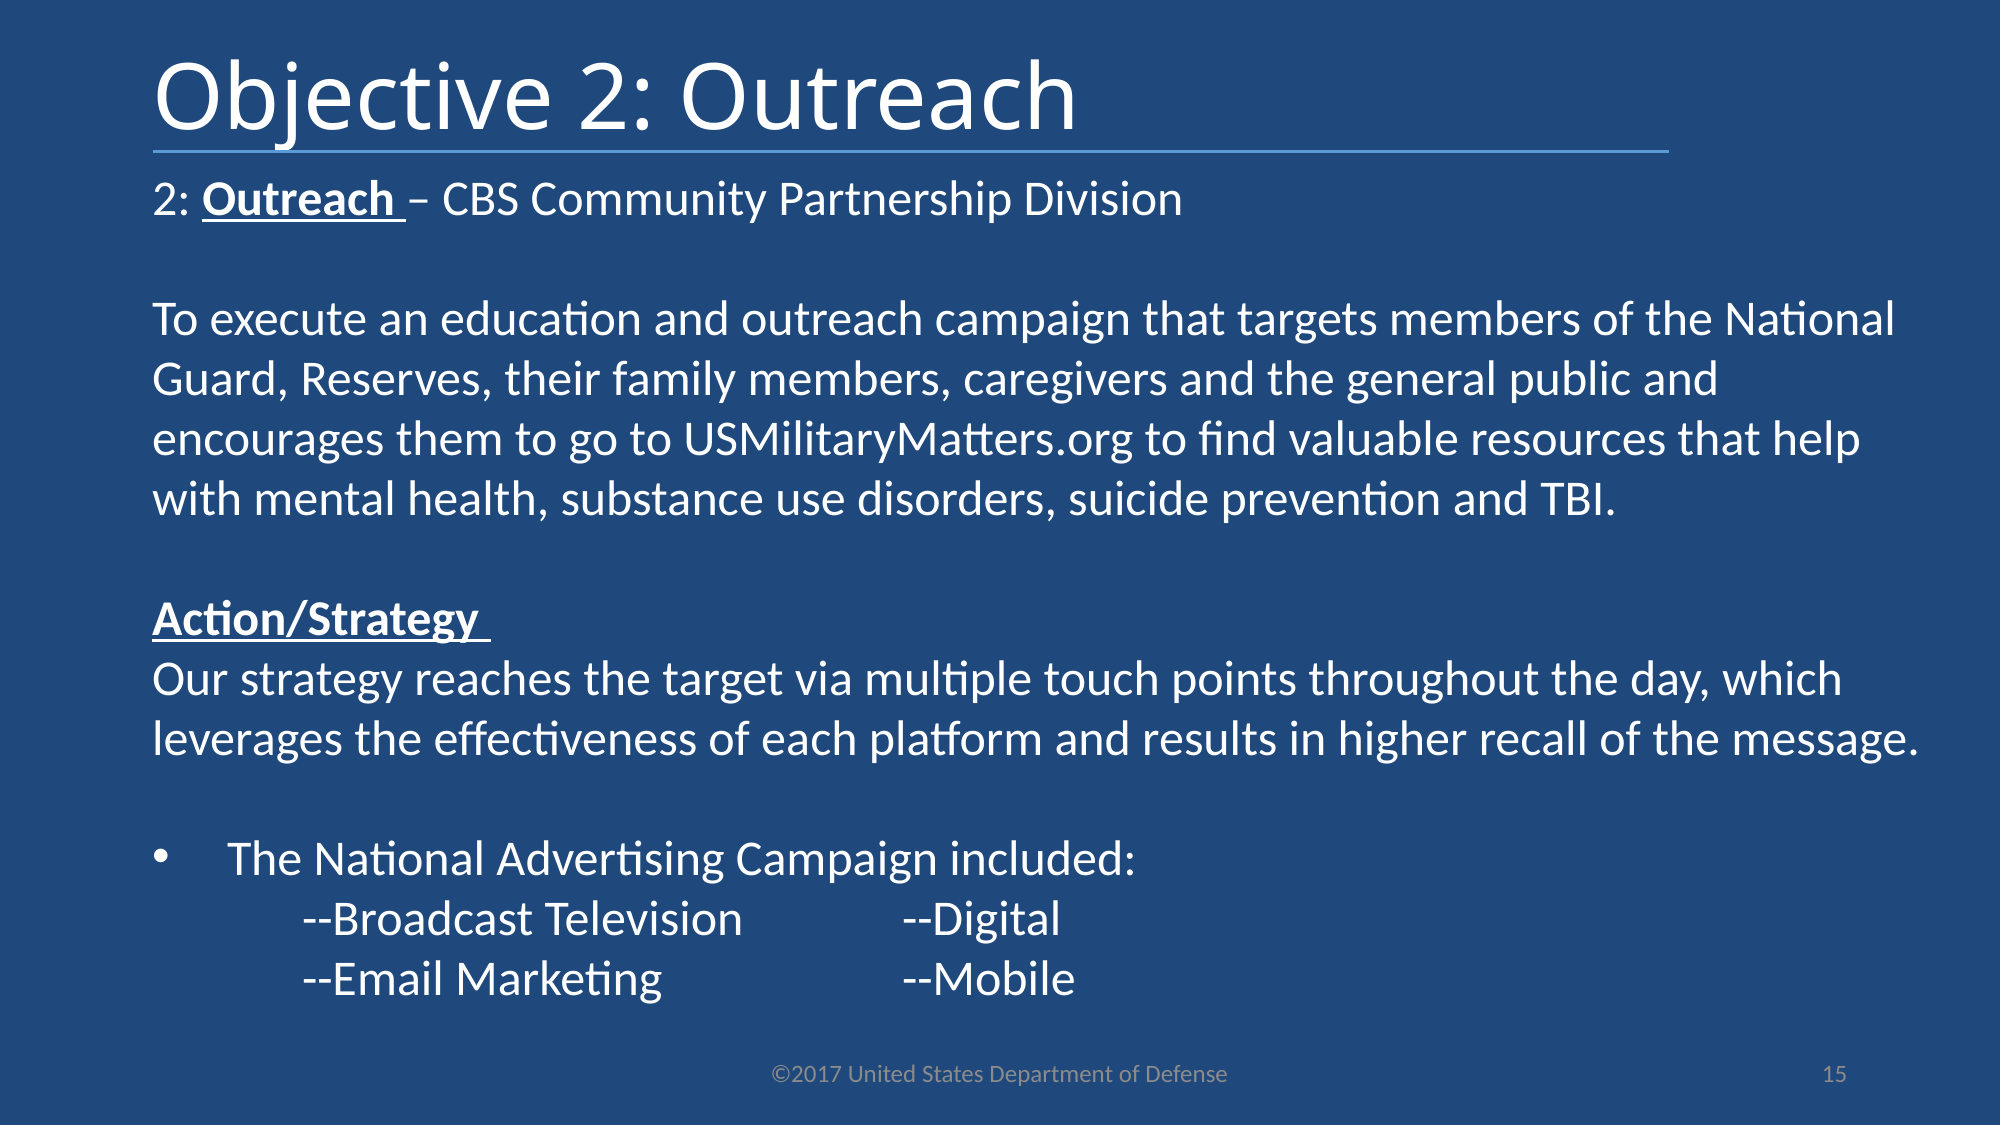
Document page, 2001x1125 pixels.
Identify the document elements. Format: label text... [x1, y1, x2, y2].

text_box Objective 2: Outreach [137, 42, 1863, 209]
text_box 2: Outreach – CBS Community Partnership Division To execute an education and outreach campaign that targets members of the National Guard, Reserves, their family members, caregivers and the general public and encourages them to go to USMilitaryMatters.org to find valuable resources that help with mental health, substance use disorders, suicide prevention and TBI. Action/Strategy Our strategy reaches the target via multiple touch points throughout the day, which leverages the effectiveness of each platform and results in higher recall of the message. The National Advertising Campaign included: --Broadcast Television --Digital --Email Marketing --Mobile [137, 158, 1963, 1013]
footer ©2017 United States Department of Defense [662, 1042, 1338, 1103]
slide_number 15 [1412, 1042, 1863, 1103]
